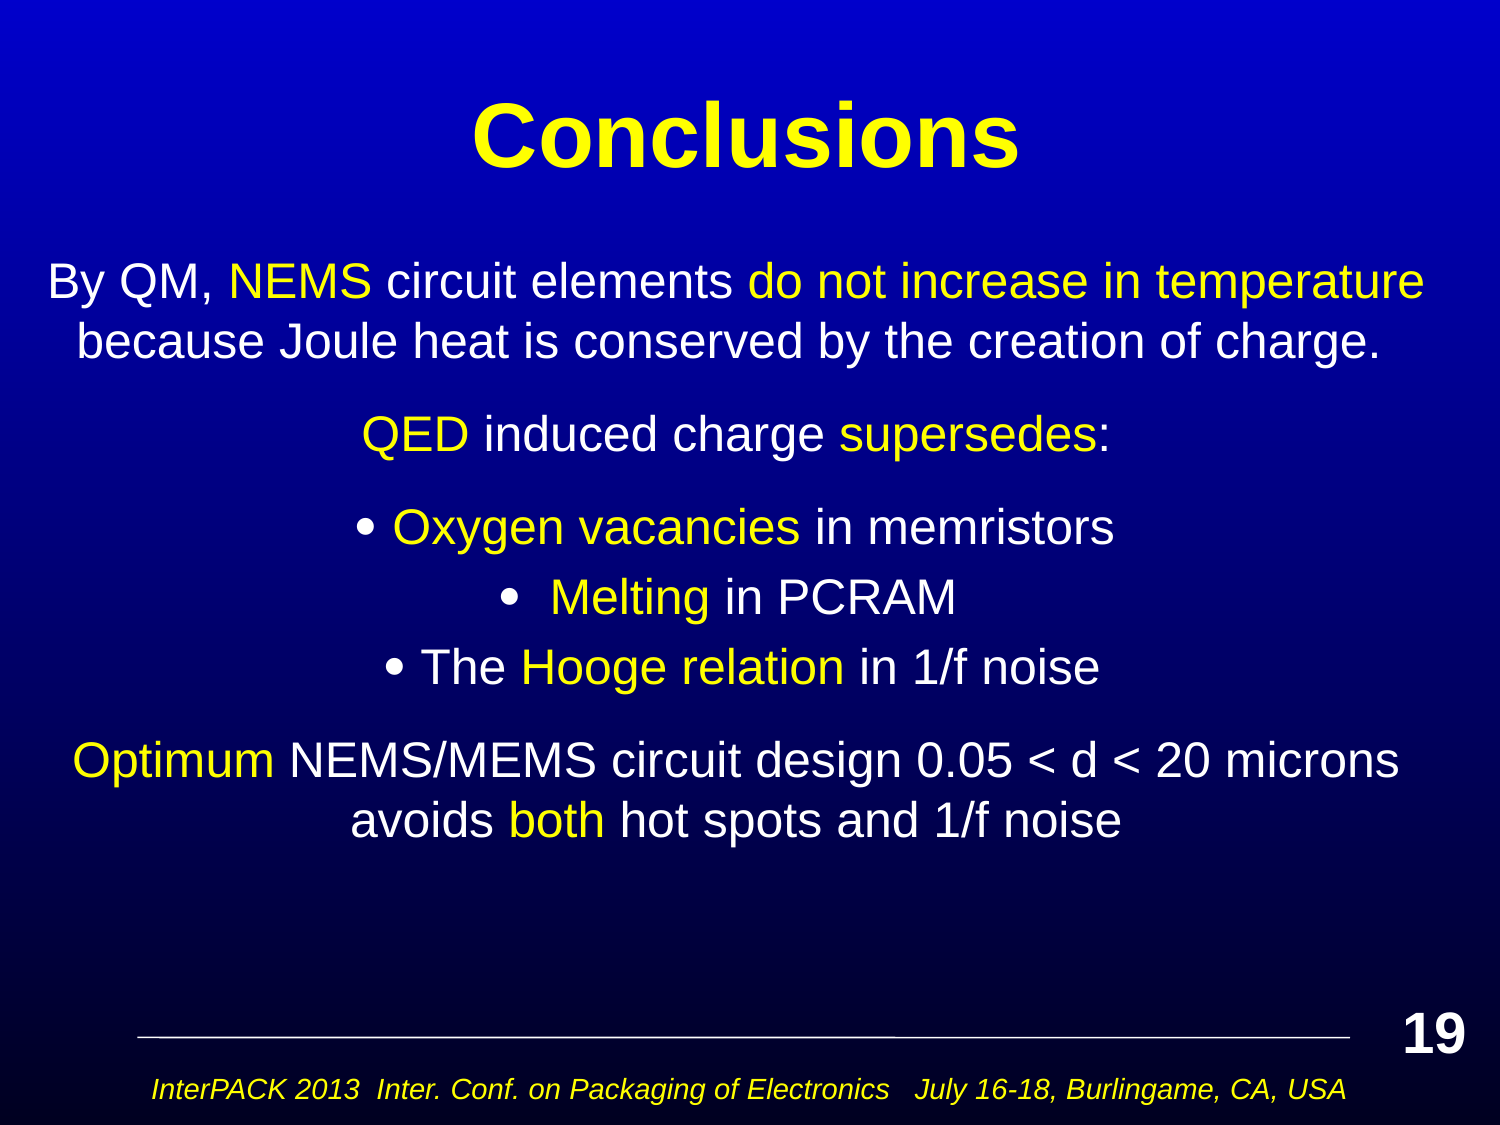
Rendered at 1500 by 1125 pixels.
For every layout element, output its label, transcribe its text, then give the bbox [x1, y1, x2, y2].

title Conclusions [109, 37, 1385, 225]
text_box 19 [1387, 987, 1500, 1073]
list By QM, NEMS circuit elements do not increase in temperature because Joule heat is conserved by the creation of charge. QED induced charge supersedes:  Oxygen vacancies in memristors  Melting in PCRAM  The Hooge relation in 1/f noise Optimum NEMS/MEMS circuit design 0.05 < d < 20 microns avoids both hot spots and 1/f noise [29, 187, 1444, 888]
footer InterPACK 2013 Inter. Conf. on Packaging of Electronics July 16-18, Burlingame, CA, USA [112, 1062, 1388, 1125]
